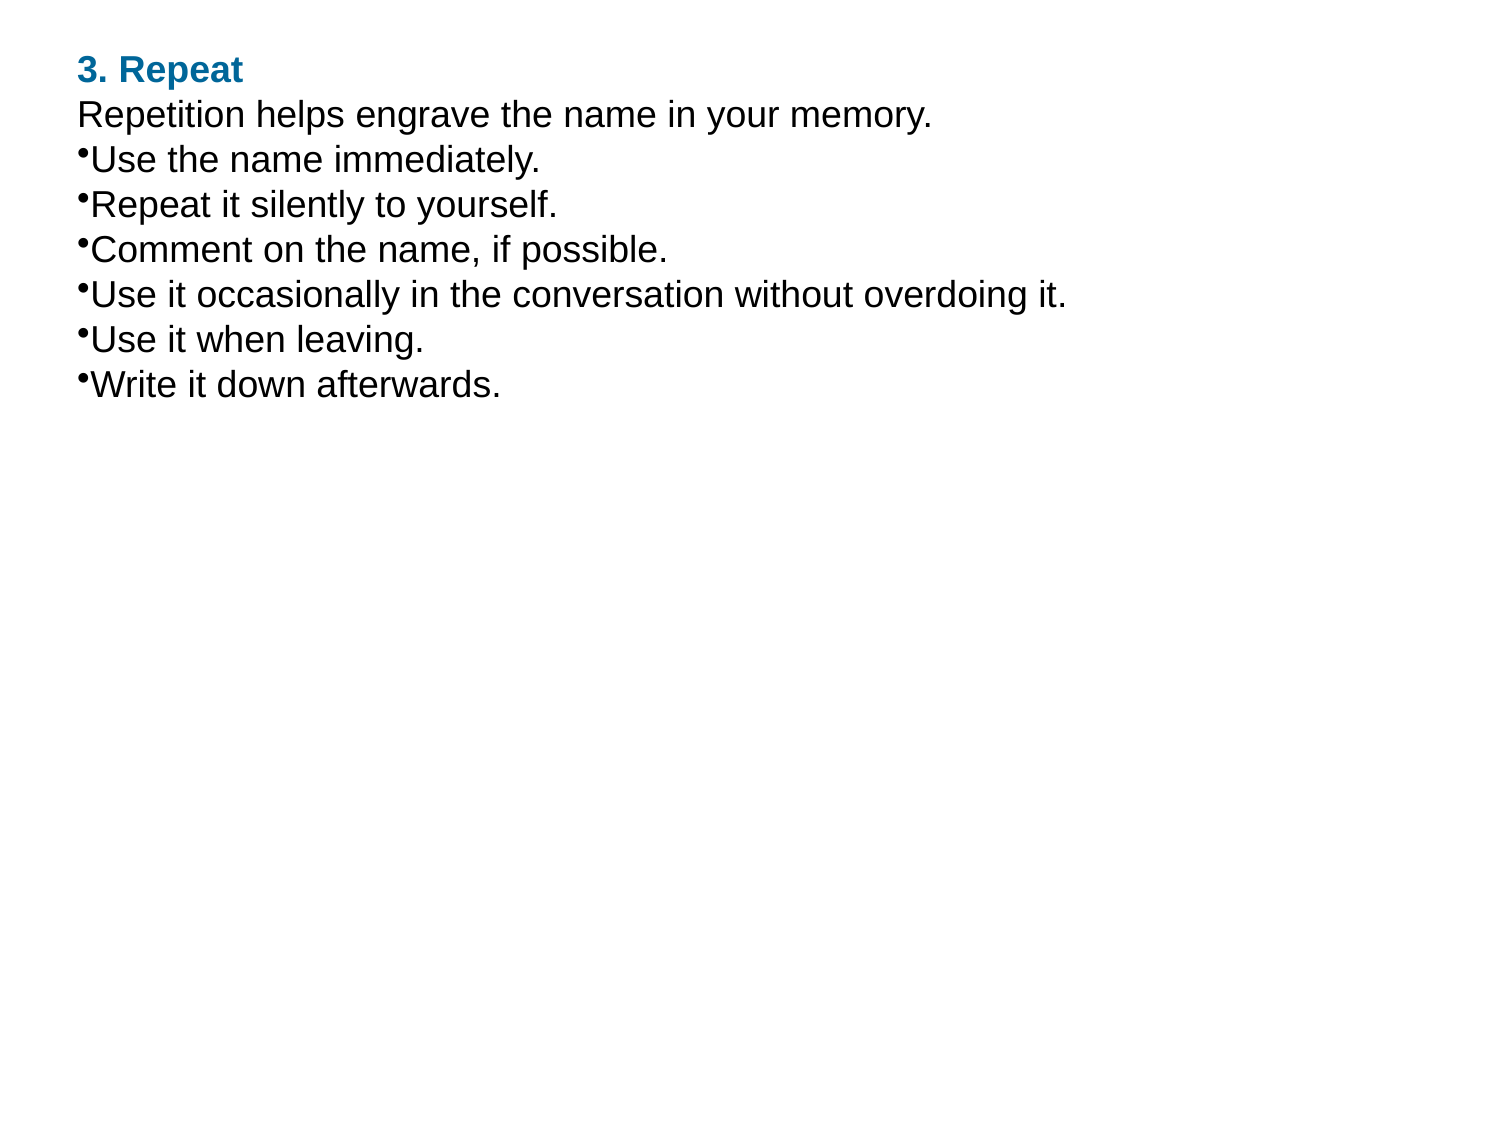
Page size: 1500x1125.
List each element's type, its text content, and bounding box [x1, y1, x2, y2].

text_box 3. Repeat Repetition helps engrave the name in your memory. Use the name immediately. Repeat it silently to yourself. Comment on the name, if possible. Use it occasionally in the conversation without overdoing it. Use it when leaving. Write it down afterwards. [62, 37, 1475, 413]
